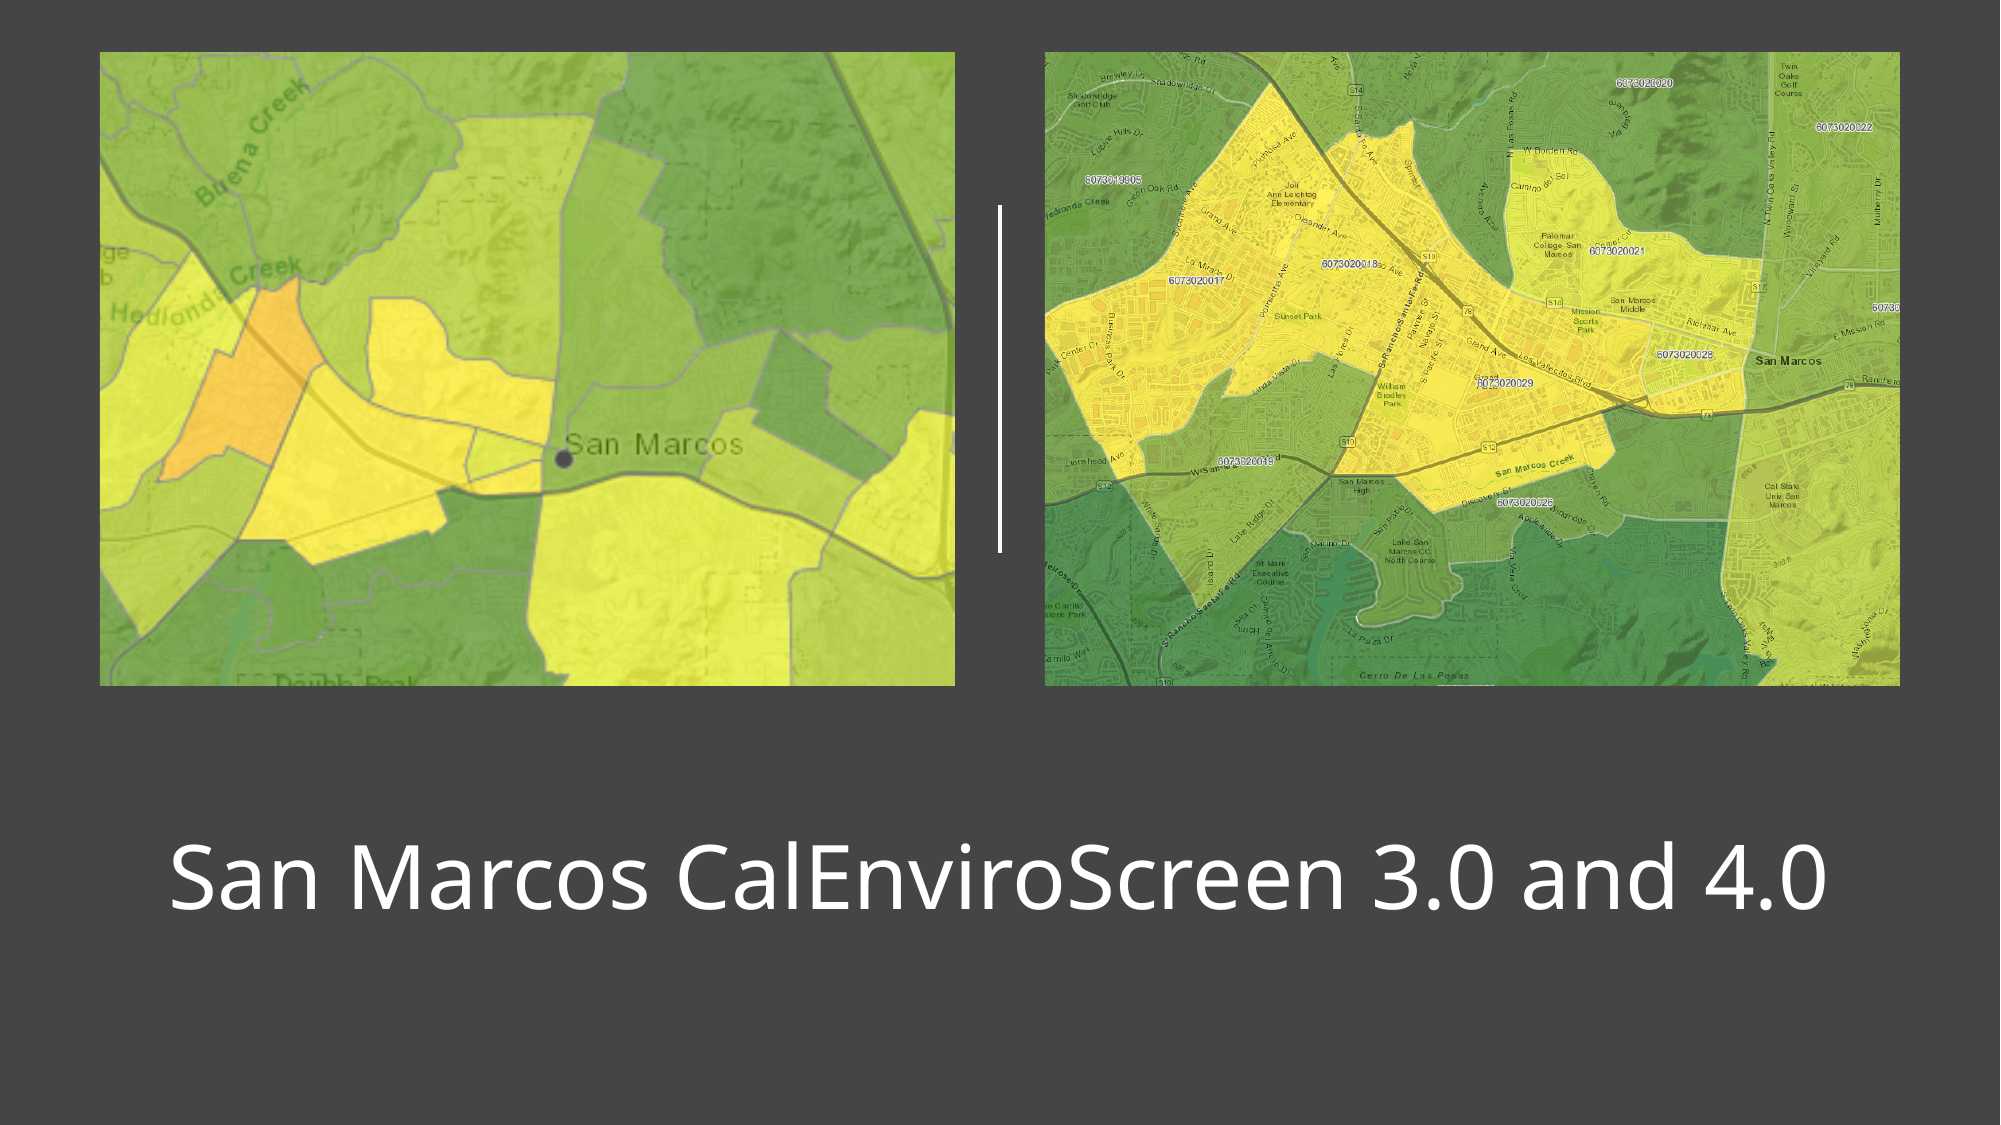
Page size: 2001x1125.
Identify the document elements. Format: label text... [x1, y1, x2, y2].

picture [99, 52, 955, 686]
title San Marcos CalEnviroScreen 3.0 and 4.0 [117, 738, 1883, 936]
picture [1044, 52, 1900, 686]
